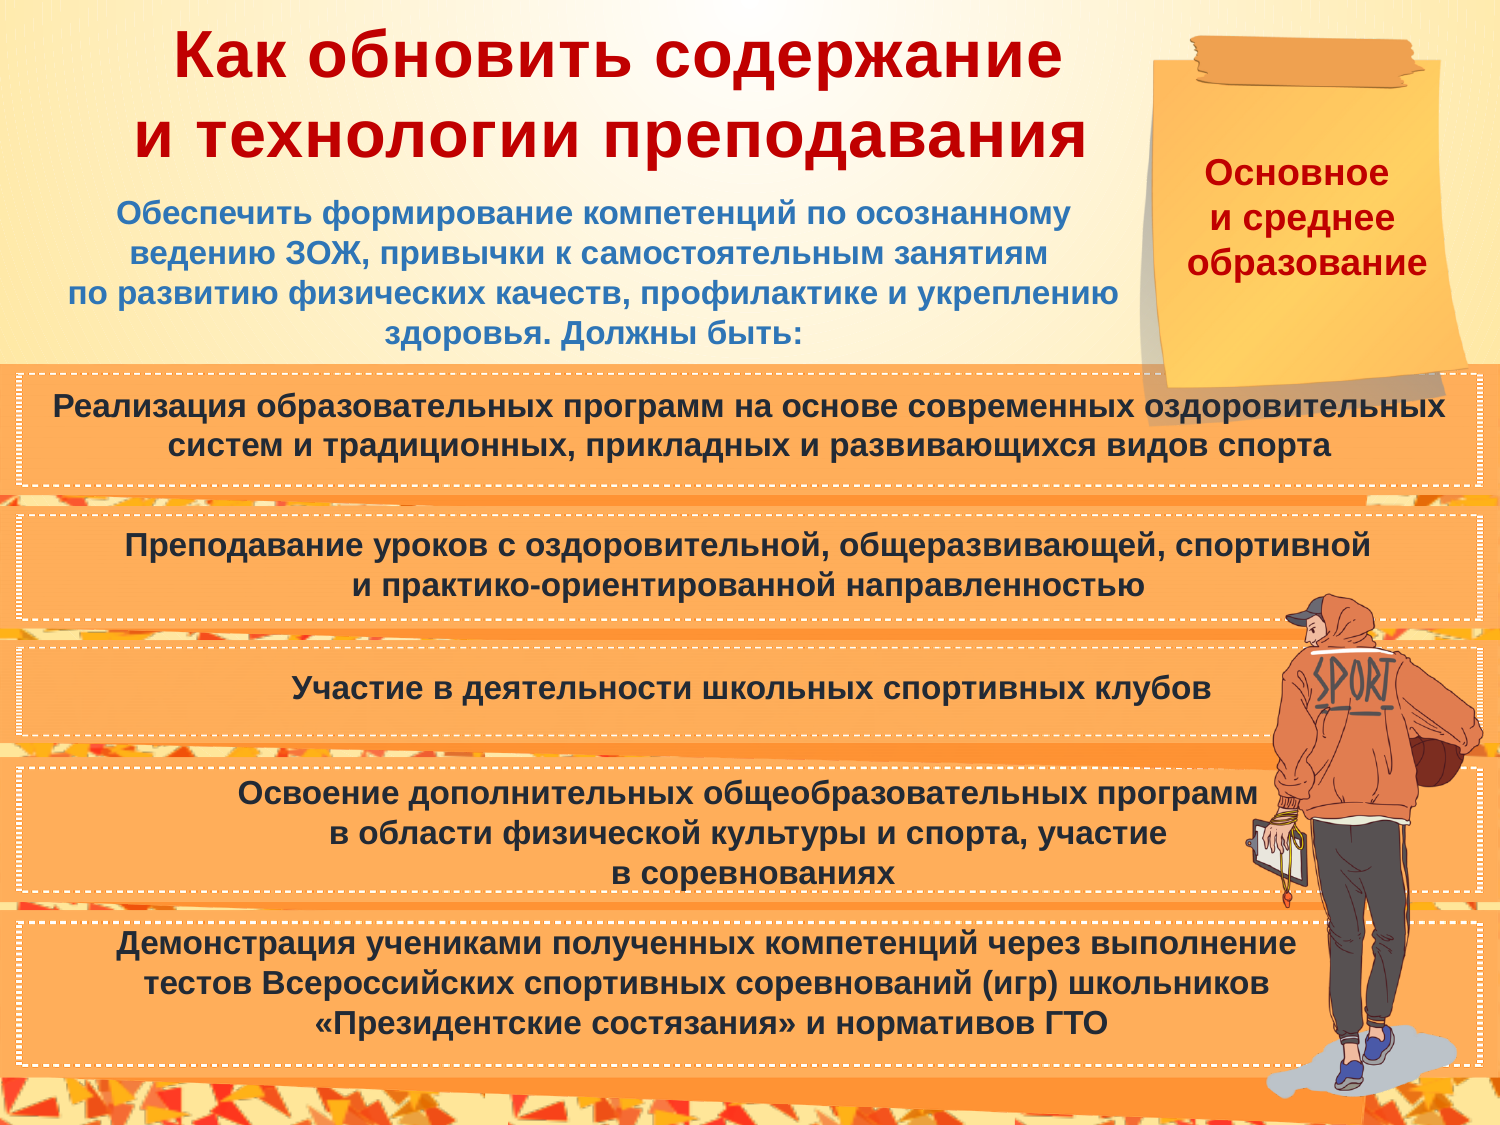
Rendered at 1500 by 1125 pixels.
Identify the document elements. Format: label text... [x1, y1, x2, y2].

picture [0, 32, 1500, 1125]
text_box Как обновить содержание и технологии преподавания [39, 3, 1199, 179]
text_box Обеспечить формирование компетенций по осознанному ведению ЗОЖ, привычки к самостоятельным занятиям по развитию физических качеств, профилактике и укреплению здоровья. Должны быть: [35, 184, 1129, 359]
